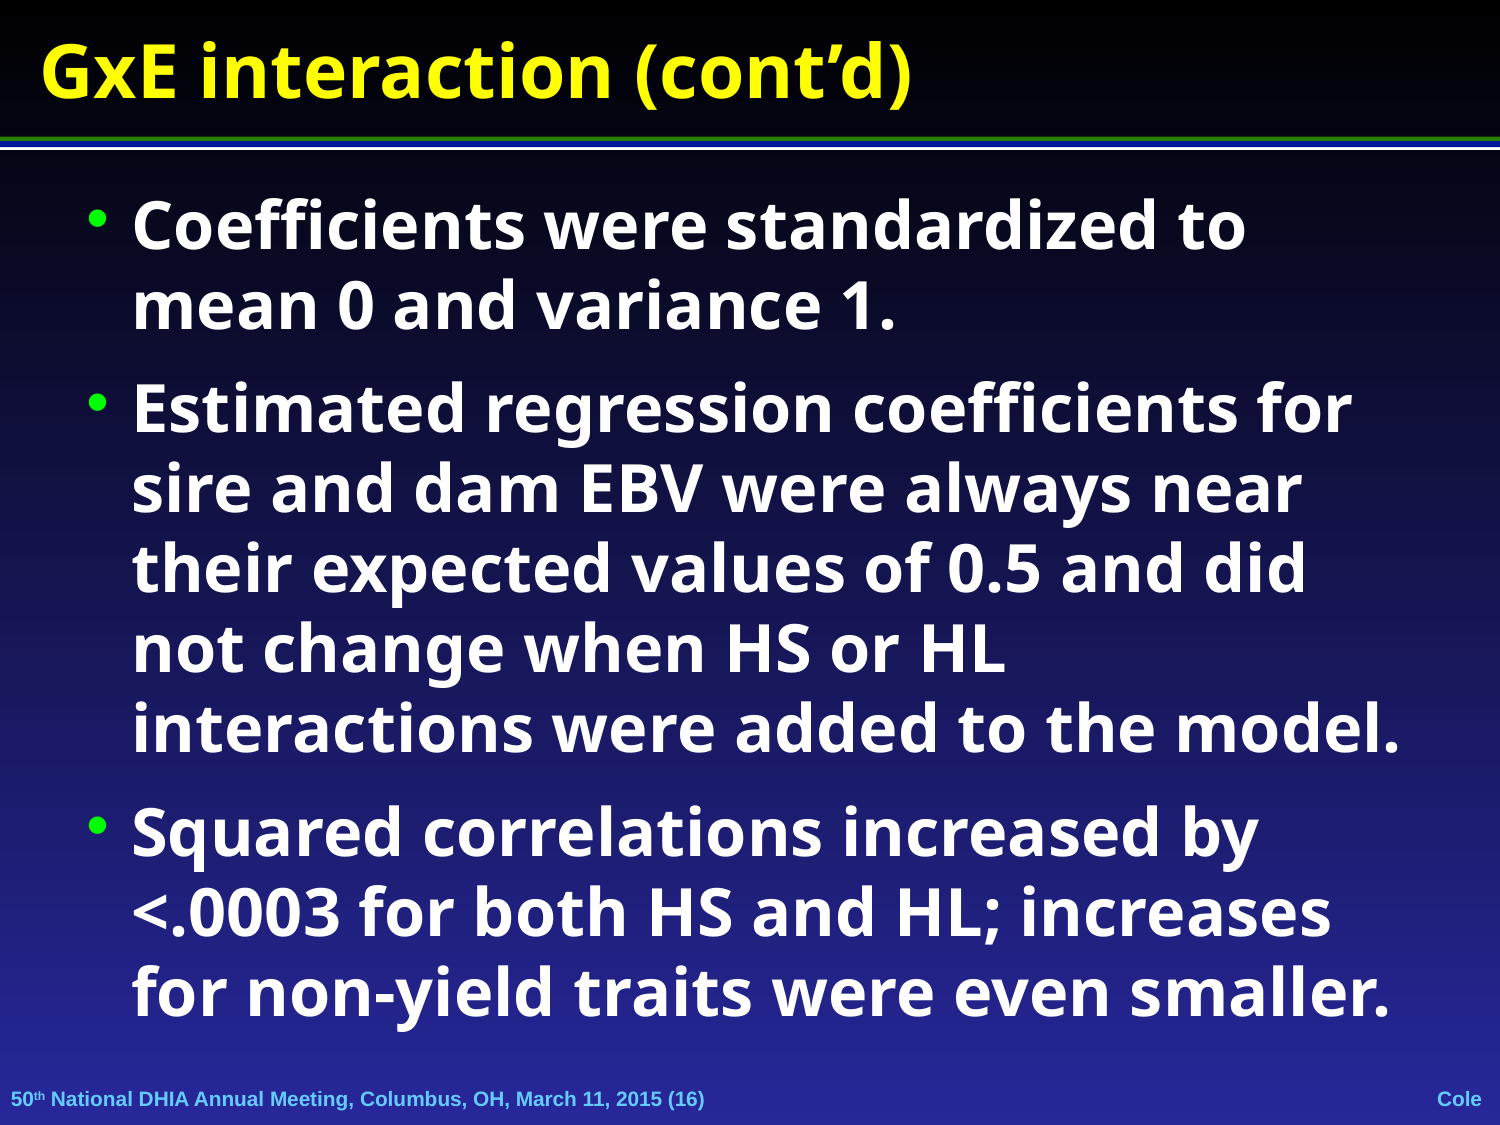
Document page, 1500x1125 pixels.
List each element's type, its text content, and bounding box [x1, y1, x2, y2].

text_box GxE interaction (cont’d) [24, 16, 1475, 122]
text_box Coefficients were standardized to mean 0 and variance 1. Estimated regression coefficients for sire and dam EBV were always near their expected values of 0.5 and did not change when HS or HL interactions were added to the model. Squared correlations increased by <.0003 for both HS and HL; increases for non-yield traits were even smaller. [71, 174, 1430, 1034]
